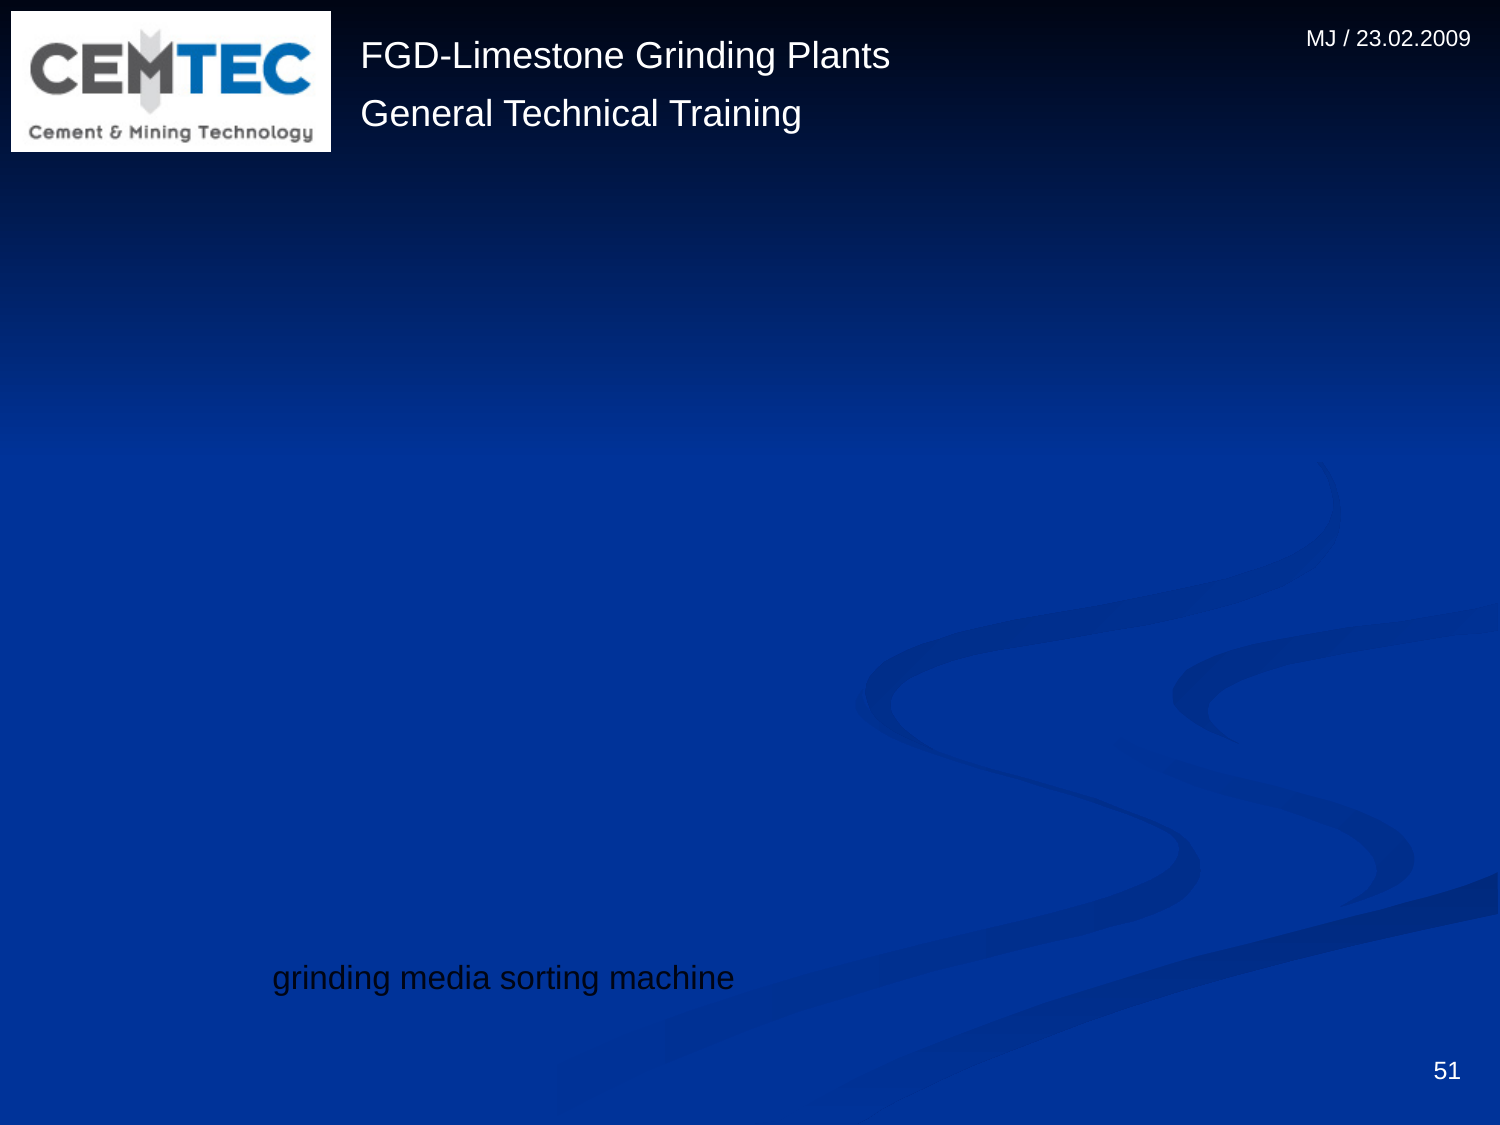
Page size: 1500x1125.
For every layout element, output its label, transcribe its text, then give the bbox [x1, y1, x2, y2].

text_box grinding media sorting machine [257, 949, 300, 1004]
picture [11, 0, 1218, 1125]
slide_number 51 [1221, 1046, 1477, 1125]
